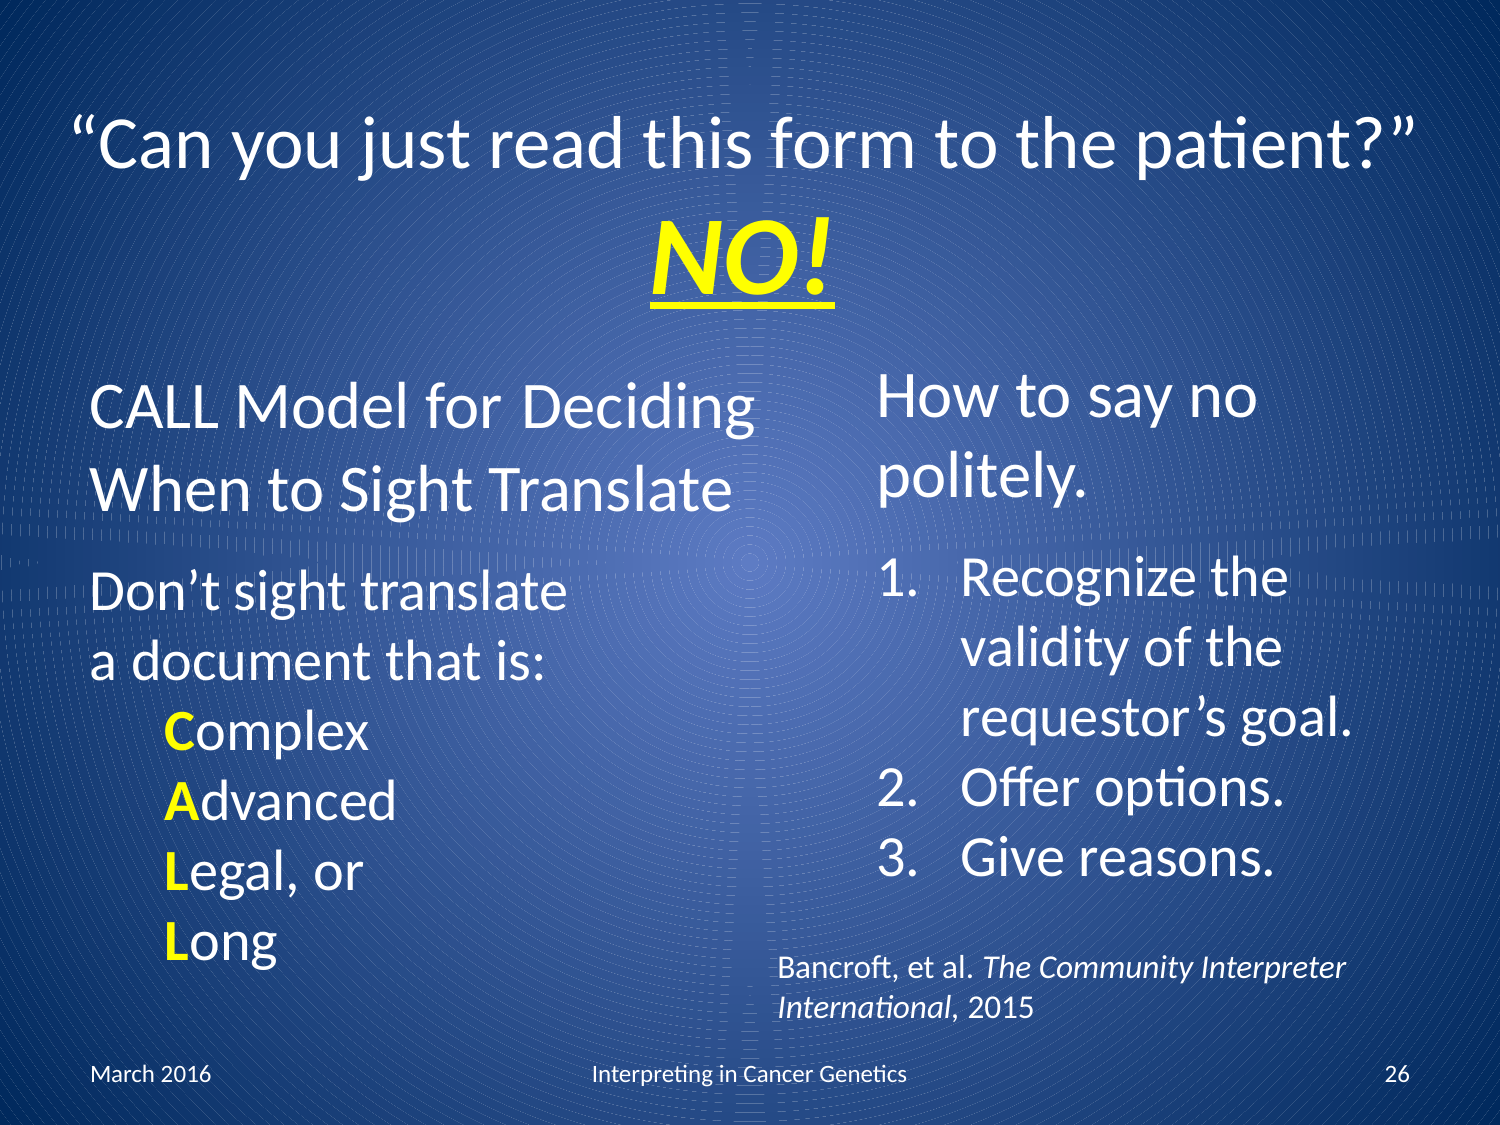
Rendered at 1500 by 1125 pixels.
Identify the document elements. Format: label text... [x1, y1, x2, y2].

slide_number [75, 1042, 425, 1103]
title “Can you just read this form to the patient?” [37, 45, 1450, 233]
text_box Bancroft, et al. The Community Interpreter International, 2015 [762, 937, 1400, 1032]
footer Interpreting in Cancer Genetics [512, 1042, 988, 1103]
list NO! [75, 174, 1425, 338]
slide_number 26 [1074, 1042, 1425, 1103]
text_box How to say no politely. Recognize the validity of the requestor’s goal. Offer options. Give reasons. [861, 343, 1387, 896]
text_box CALL Model for Deciding When to Sight Translate Don’t sight translate a document that is: Complex Advanced Legal, or Long [74, 337, 813, 980]
